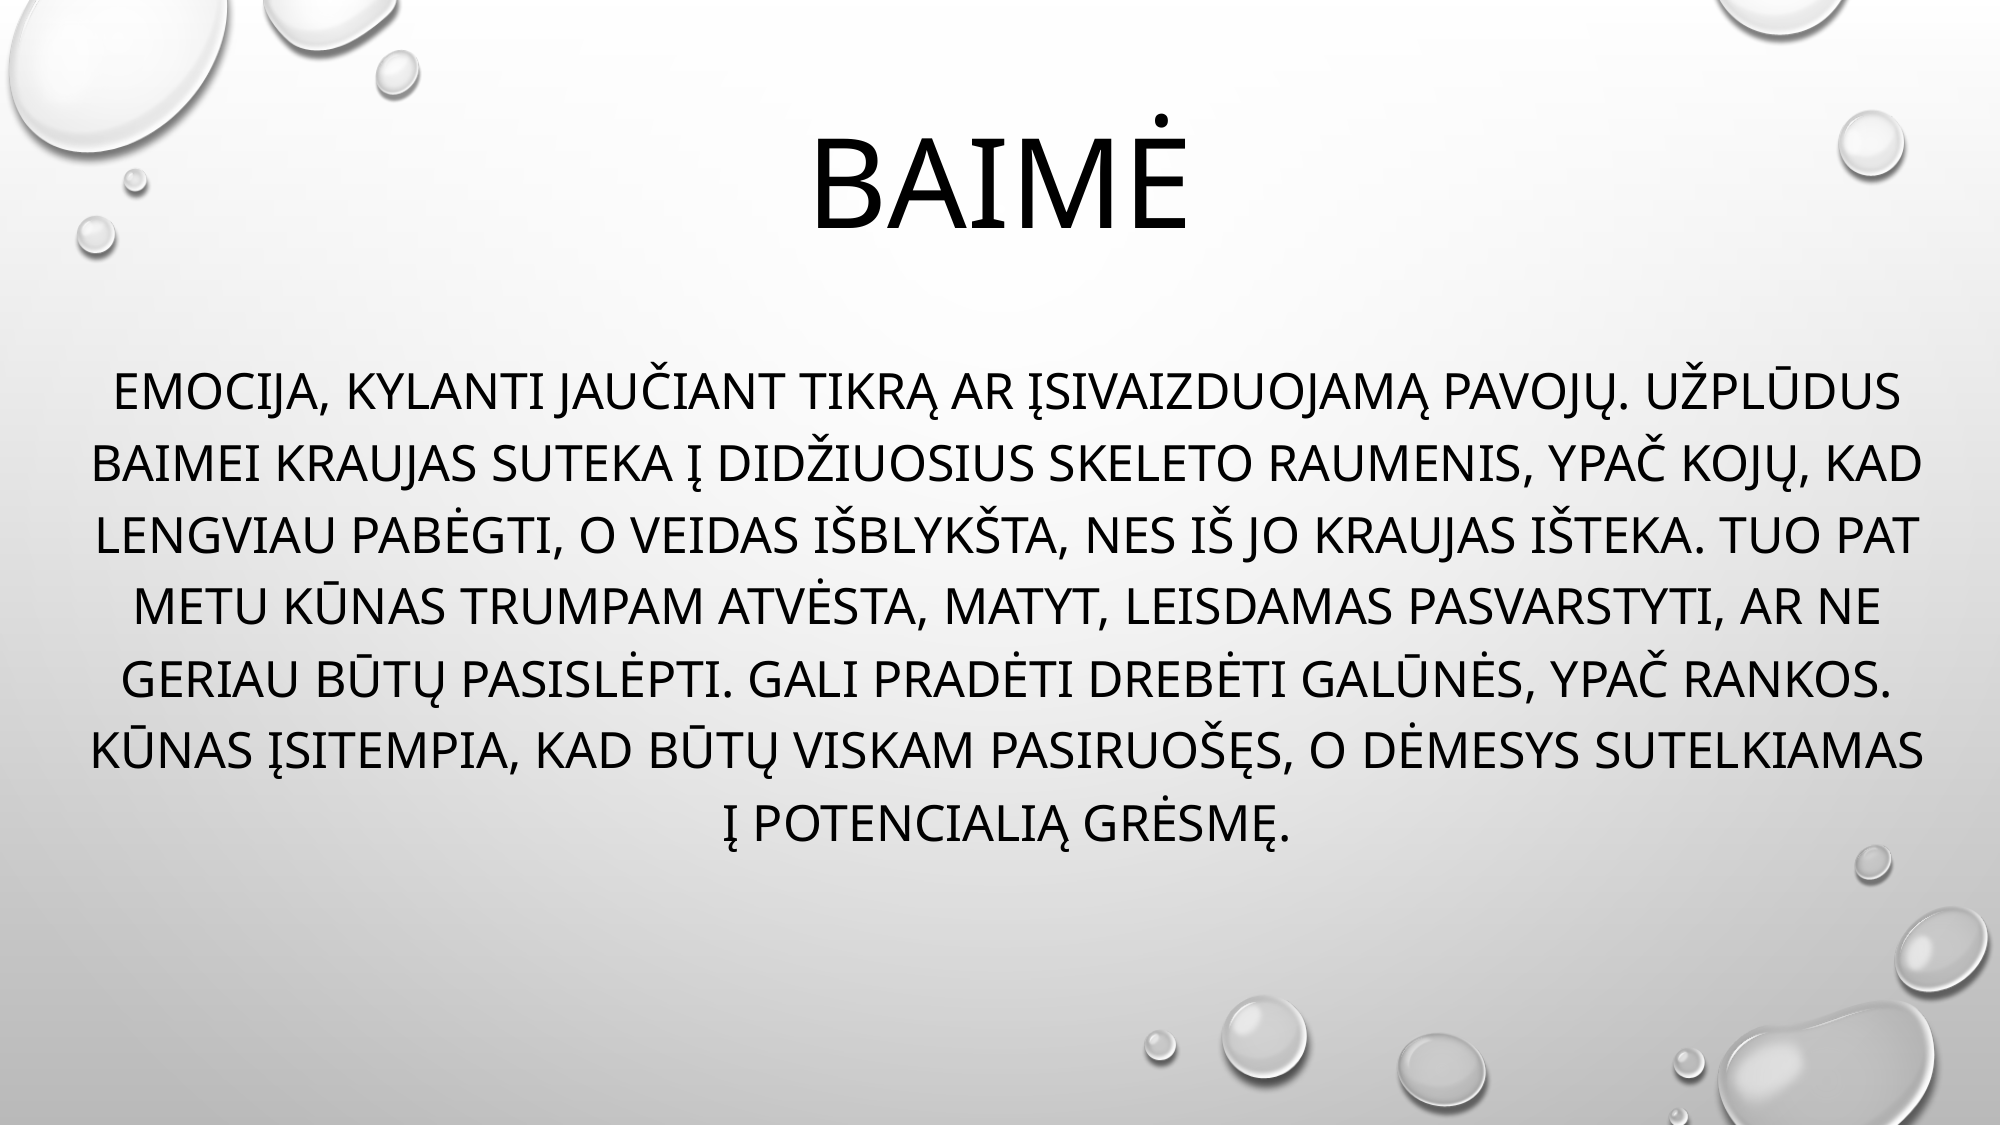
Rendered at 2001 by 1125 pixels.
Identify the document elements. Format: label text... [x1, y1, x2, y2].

title BAIMĖ [149, 101, 1851, 258]
picture [0, 0, 2000, 1125]
list Emocija, kylanti jaučiant tikrą ar įsivaizduojamą pavojų. Užplūdus baimei kraujas suteka į didžiuosius skeleto raumenis, ypač kojų, kad lengviau pabėgti, o veidas išblykšta, nes iš jo kraujas išteka. Tuo pat metu kūnas trumpam atvėsta, matyt, leisdamas pasvarstyti, ar ne geriau būtų pasislėpti. Gali pradėti drebėti galūnės, ypač rankos. Kūnas įsitempia, kad būtų viskam pasiruošęs, o dėmesys sutelkiamas į potencialią grėsmę. [60, 258, 1955, 1092]
